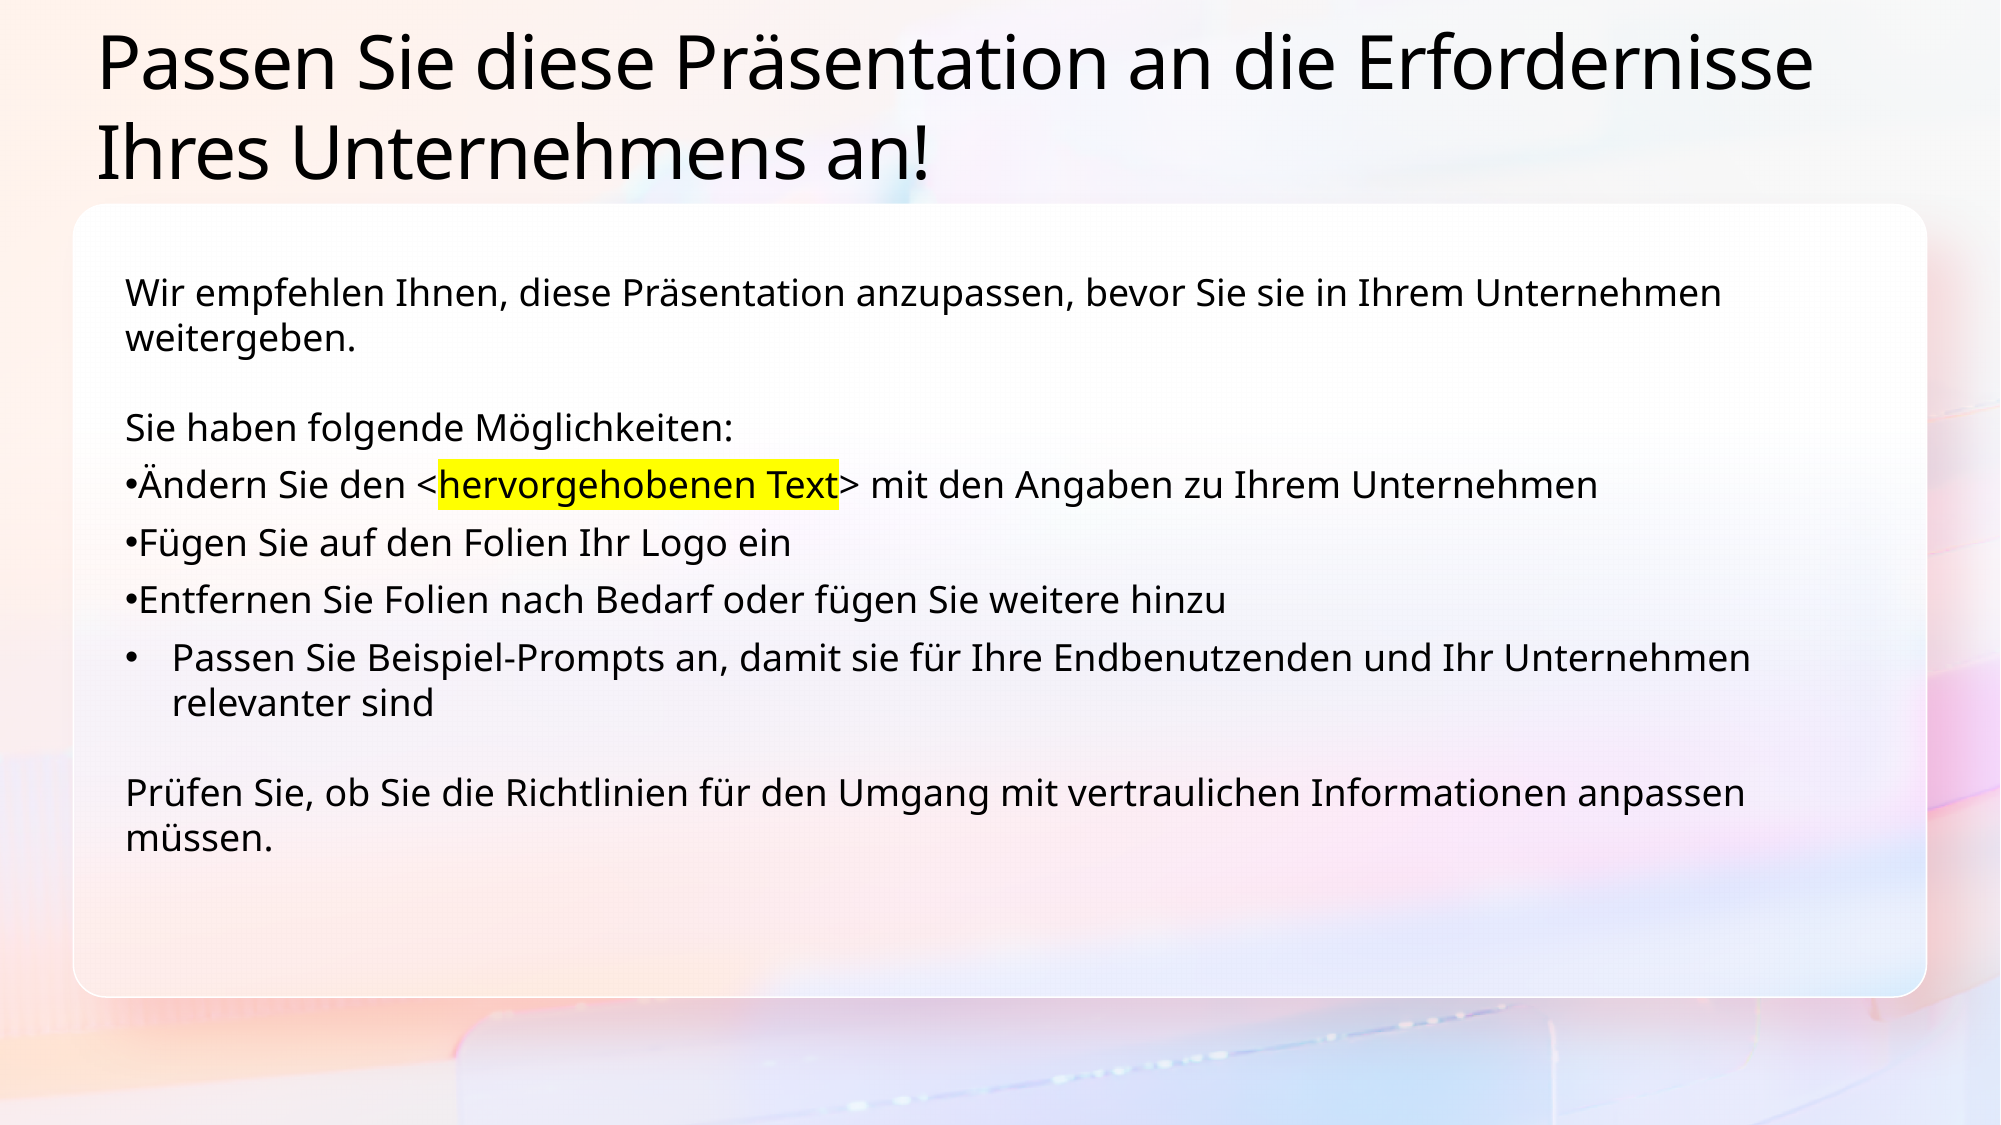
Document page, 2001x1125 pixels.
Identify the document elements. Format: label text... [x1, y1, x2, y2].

text_box [72, 203, 1928, 998]
text_box Wir empfehlen Ihnen, diese Präsentation anzupassen, bevor Sie sie in Ihrem Unternehmen weitergeben. Sie haben folgende Möglichkeiten: Ändern Sie den <hervorgehobenen Text> mit den Angaben zu Ihrem Unternehmen Fügen Sie auf den Folien Ihr Logo ein Entfernen Sie Folien nach Bedarf oder fügen Sie weitere hinzu Passen Sie Beispiel-Prompts an, damit sie für Ihre Endbenutzenden und Ihr Unternehmen relevanter sind Prüfen Sie, ob Sie die Richtlinien für den Umgang mit vertraulichen Informationen anpassen müssen. [125, 268, 1793, 859]
text_box Passen Sie diese Präsentation an die Erfordernisse Ihres Unternehmens an! [96, 14, 1904, 195]
picture [0, 0, 2001, 1125]
